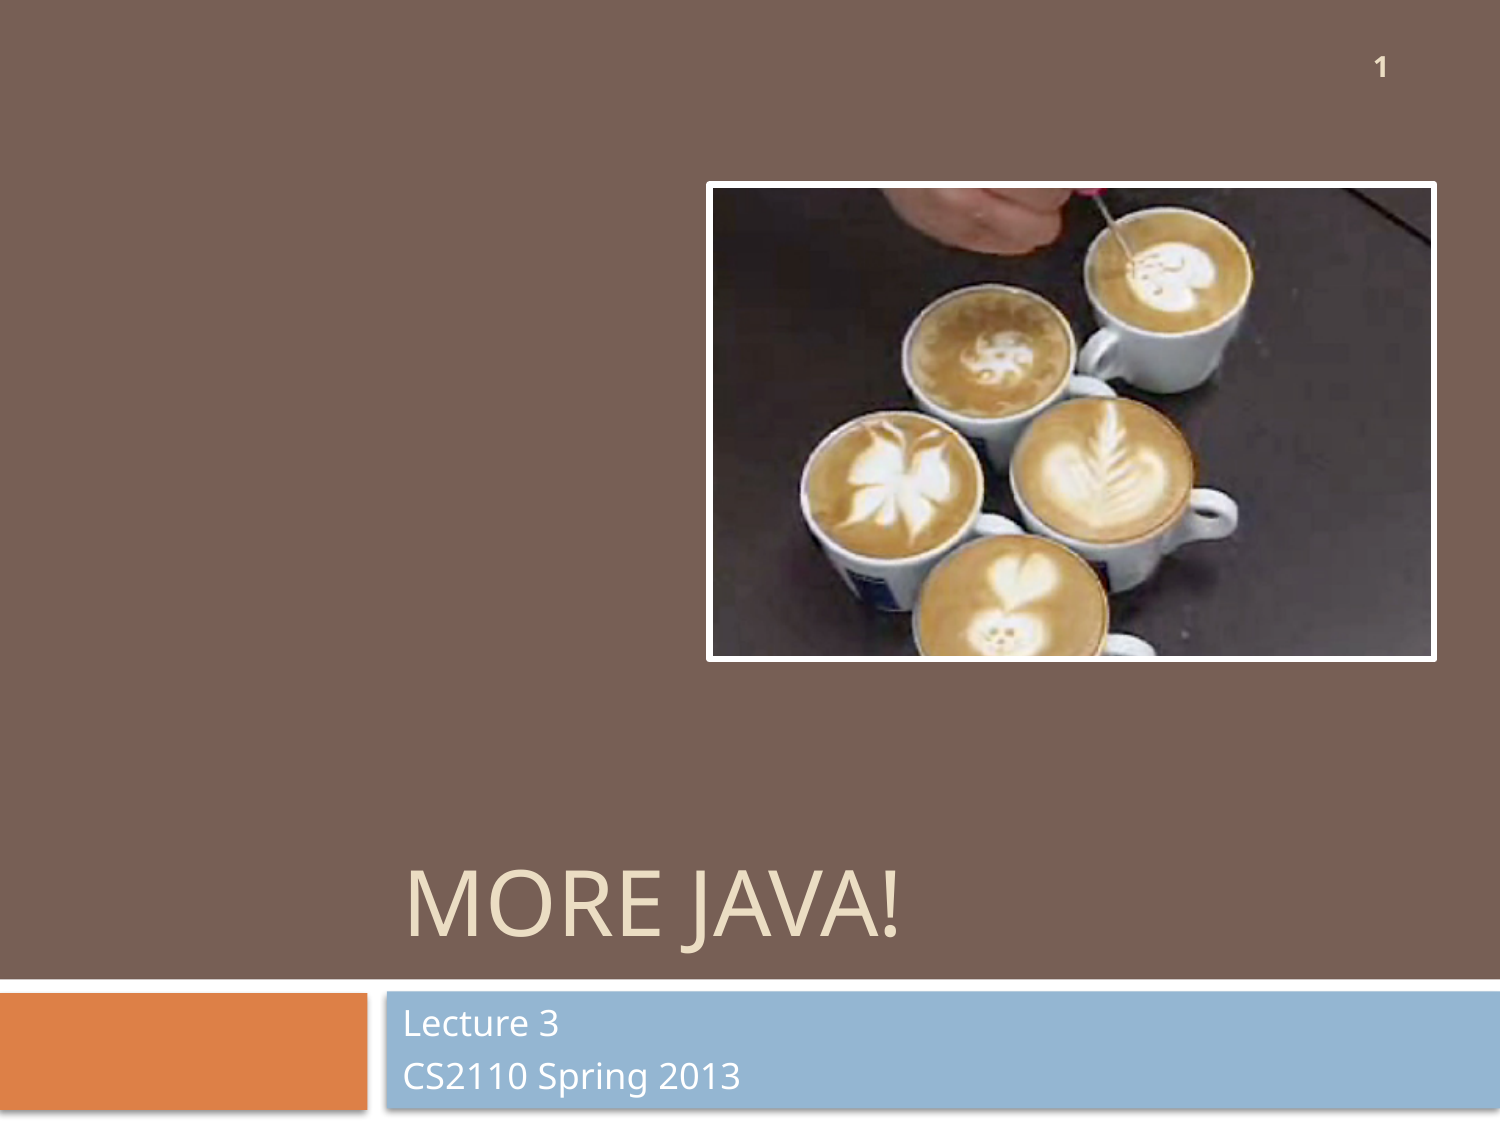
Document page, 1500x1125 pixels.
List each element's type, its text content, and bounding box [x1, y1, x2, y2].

slide_number 1 [1312, 37, 1450, 100]
picture [712, 187, 1432, 657]
subtitle Lecture 3 CS2110 Spring 2013 [387, 992, 1488, 1105]
title More Java! [387, 662, 1450, 963]
